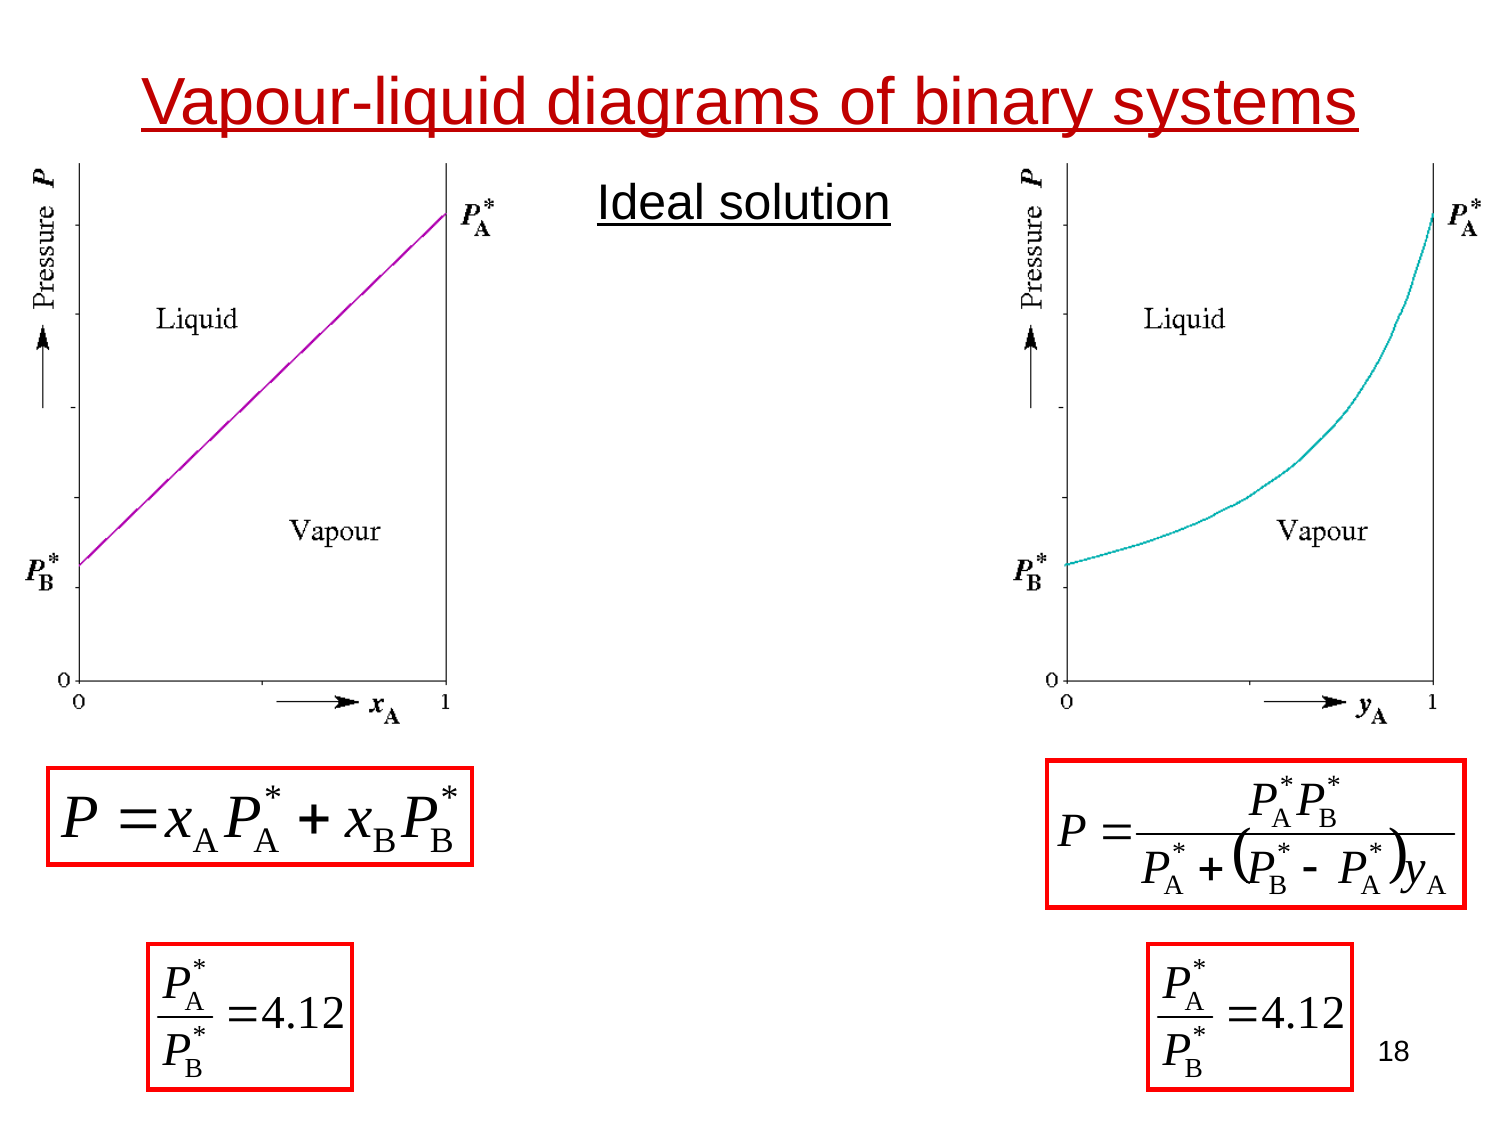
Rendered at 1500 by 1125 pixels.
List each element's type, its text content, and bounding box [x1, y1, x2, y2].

slide_number 18 [1074, 1024, 1425, 1103]
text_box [49, 770, 471, 863]
text_box Ideal solution [497, 163, 1000, 275]
picture [1012, 162, 1483, 726]
picture [24, 162, 496, 726]
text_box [149, 945, 351, 1088]
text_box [1149, 945, 1351, 1088]
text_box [1048, 762, 1463, 906]
text_box Vapour-liquid diagrams of binary systems [125, 50, 1375, 163]
